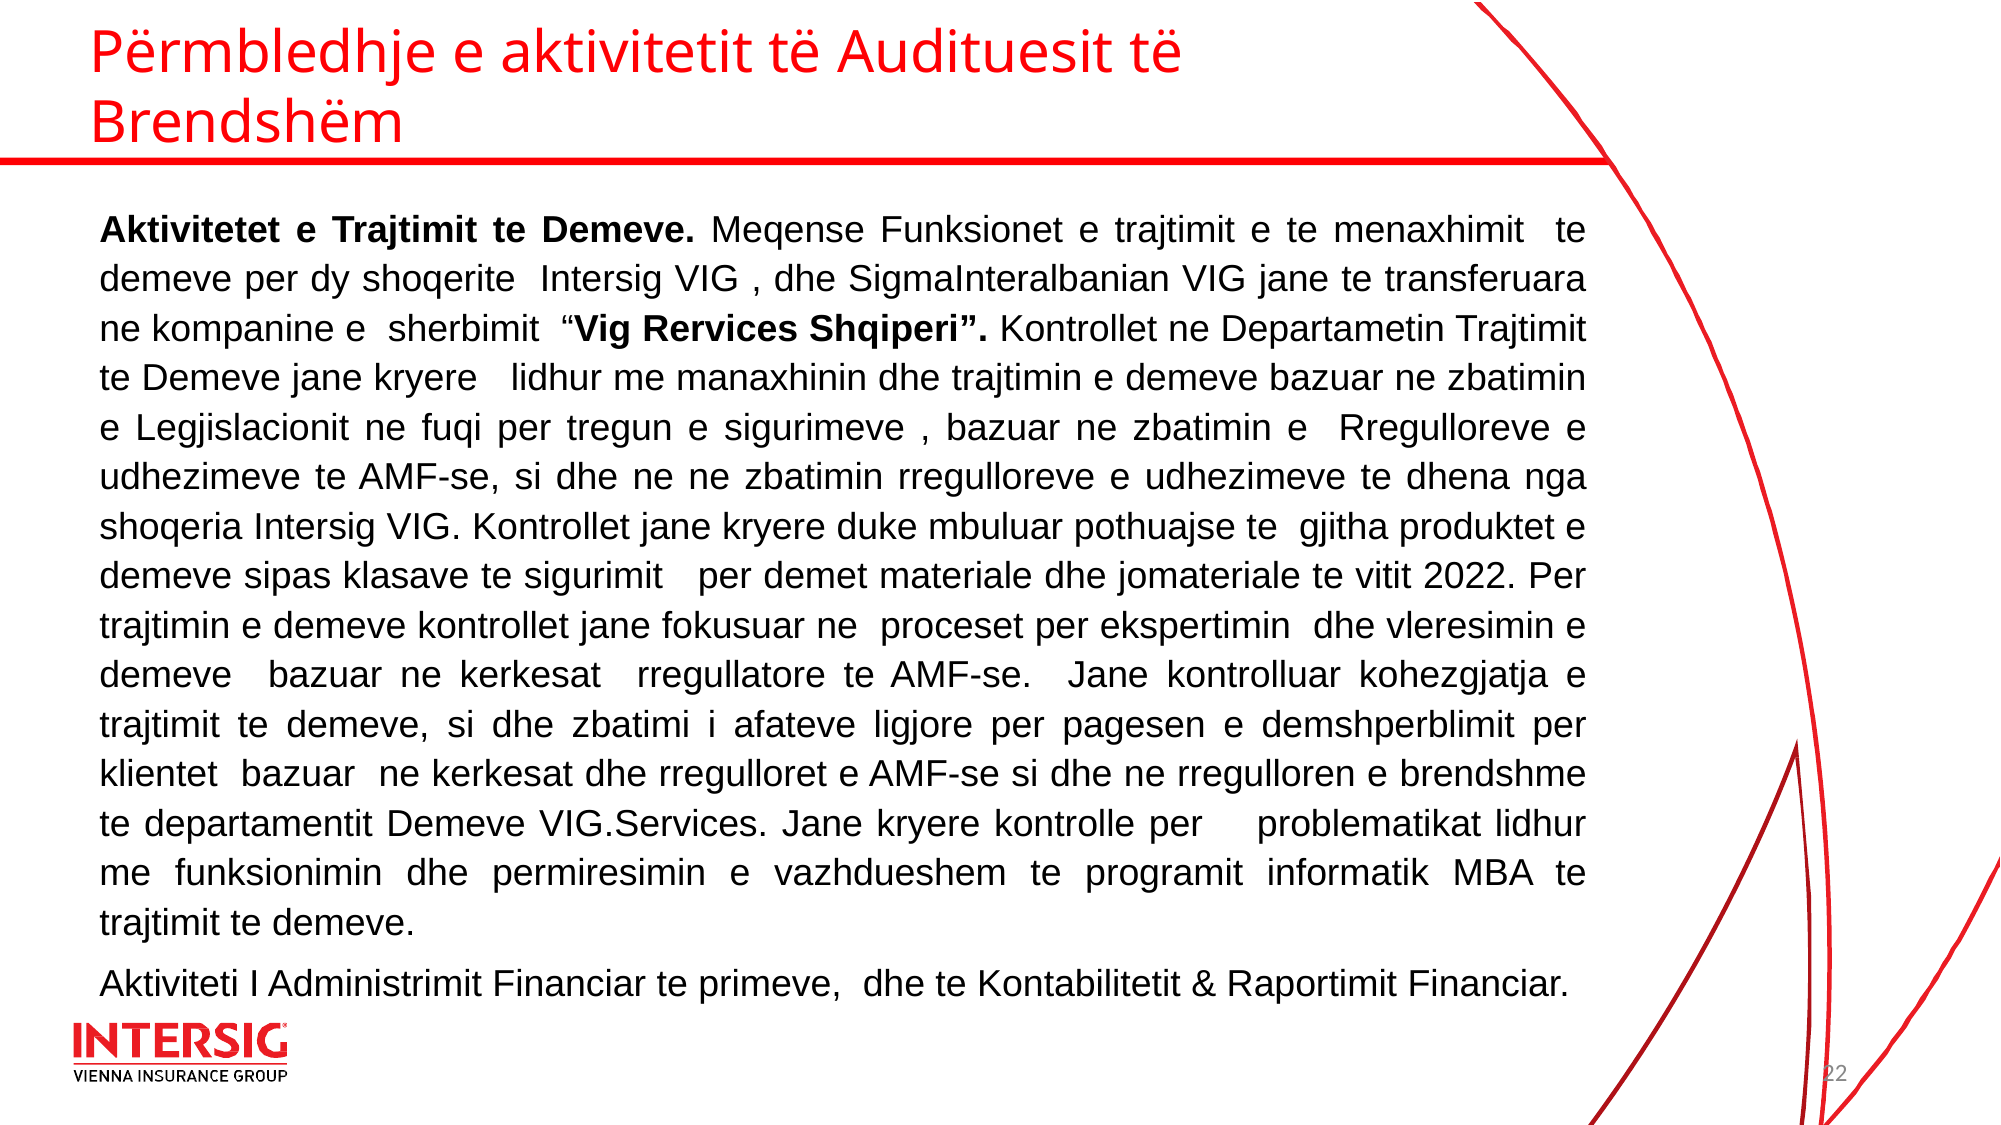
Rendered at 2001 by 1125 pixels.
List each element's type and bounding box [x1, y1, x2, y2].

text_box [0, 0, 2000, 1125]
text_box [73, 1022, 288, 1082]
